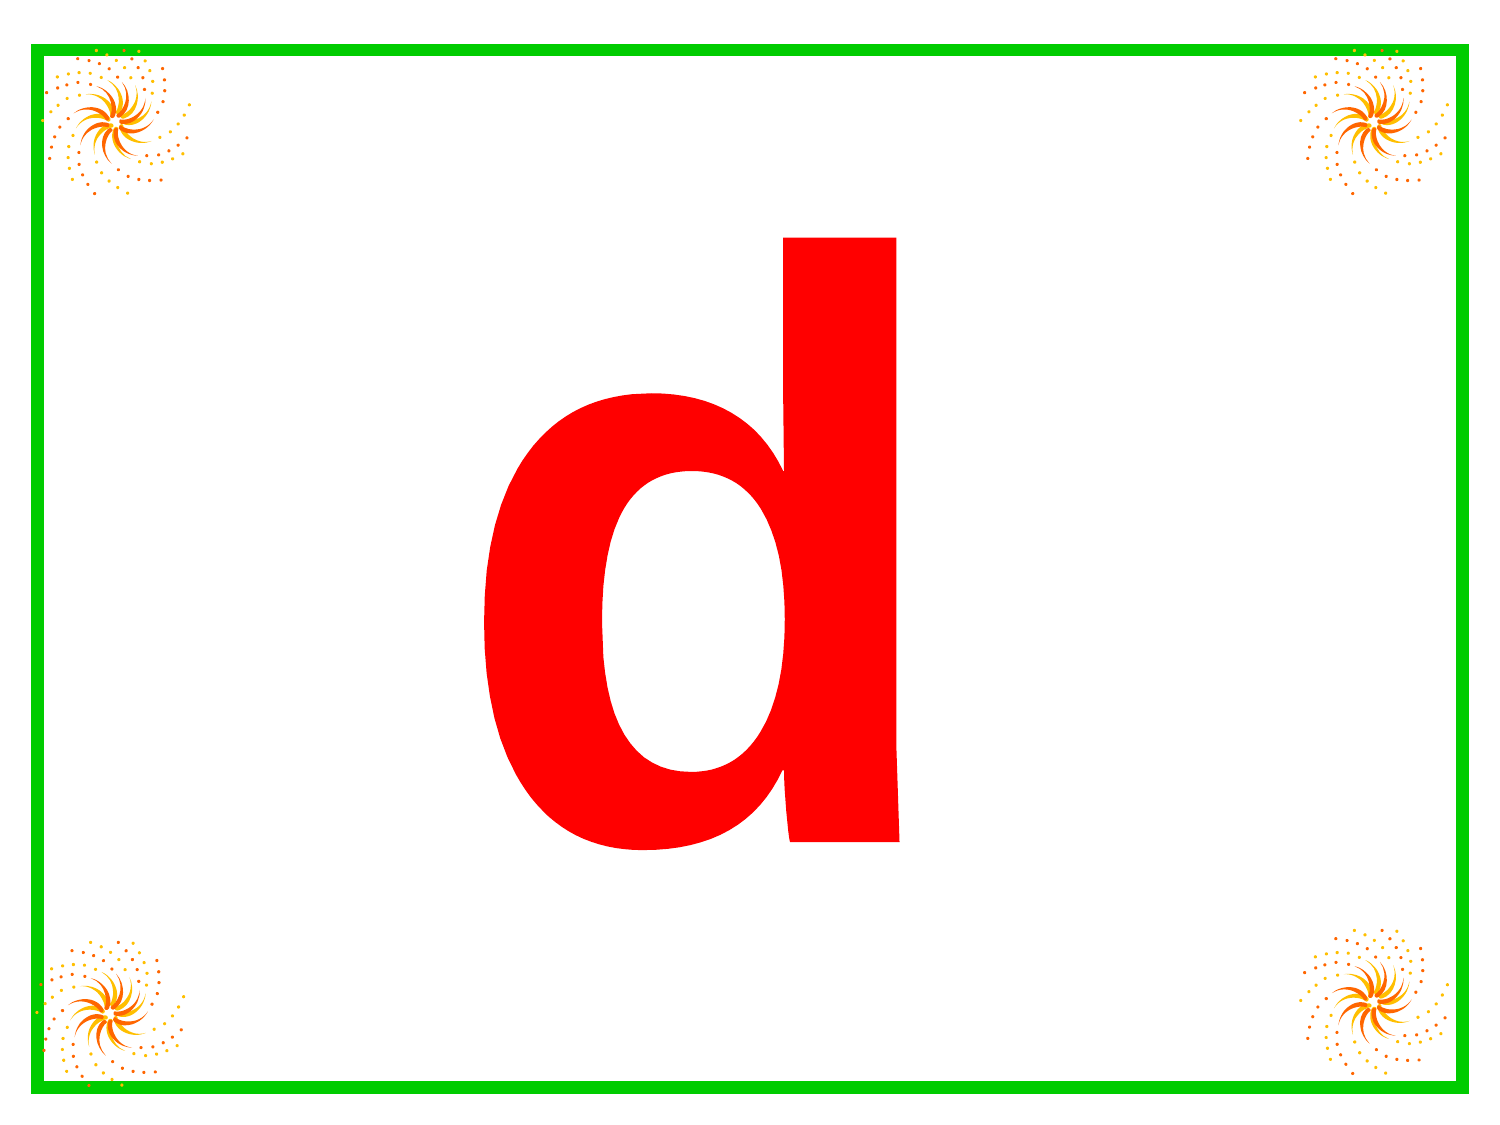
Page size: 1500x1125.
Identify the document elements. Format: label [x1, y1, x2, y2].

picture [40, 48, 192, 196]
picture [35, 940, 186, 1088]
picture [1298, 48, 1450, 196]
picture [1298, 928, 1450, 1076]
text_box [37, 49, 1463, 1088]
